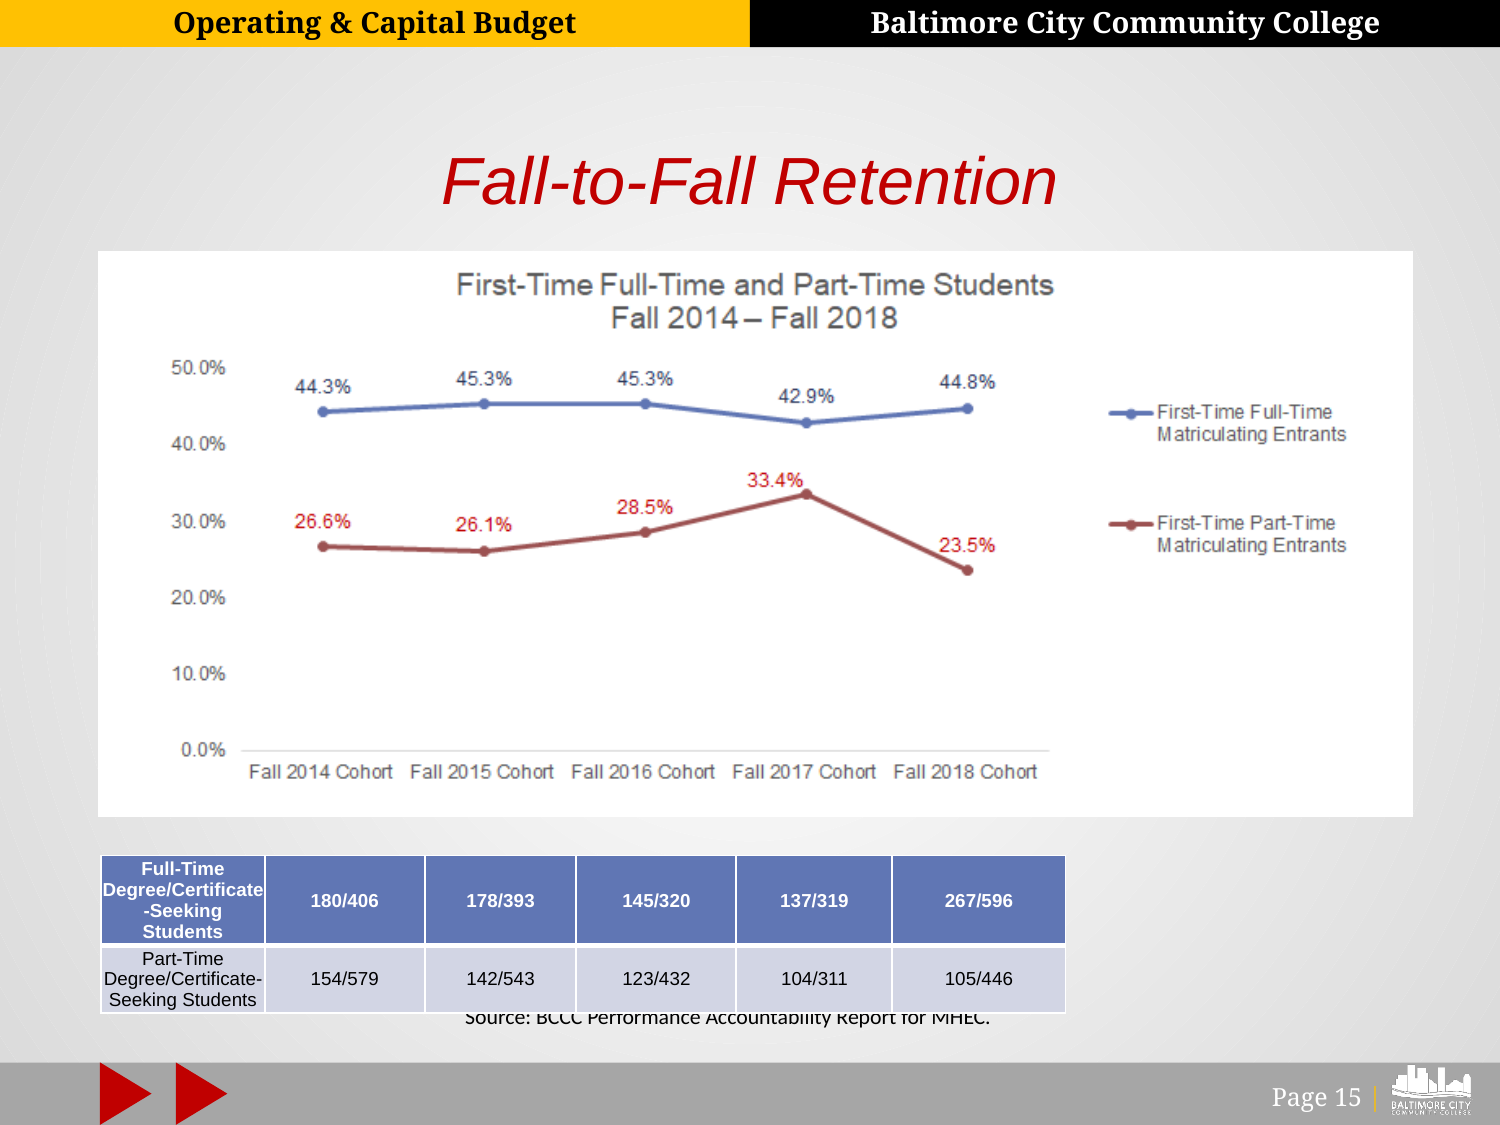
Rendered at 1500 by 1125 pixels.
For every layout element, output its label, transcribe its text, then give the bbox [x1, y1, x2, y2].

table_header 137/319 [737, 856, 891, 943]
table_header 180/406 [266, 856, 424, 943]
table_header 267/596 [893, 856, 1065, 943]
table_cell 123/432 [577, 948, 735, 1012]
text_box Source: BCCC Performance Accountability Report for MHEC. [125, 995, 1342, 1037]
picture [97, 251, 1413, 818]
table_header Full-Time Degree/Certificate-Seeking Students [102, 856, 264, 943]
table_cell 104/311 [737, 948, 891, 1012]
table_cell 142/543 [426, 948, 575, 1012]
title Fall-to-Fall Retention [75, 56, 1425, 225]
table_cell 105/446 [893, 948, 1065, 1012]
table_cell 154/579 [266, 948, 424, 1012]
table_cell Part-Time Degree/Certificate- Seeking Students [102, 948, 264, 1012]
picture [1387, 1062, 1476, 1116]
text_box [0, 0, 1500, 49]
text_box [1416, 274, 1425, 336]
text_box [0, 1062, 1500, 1125]
table_header 145/320 [577, 856, 735, 943]
table_header 178/393 [426, 856, 575, 943]
